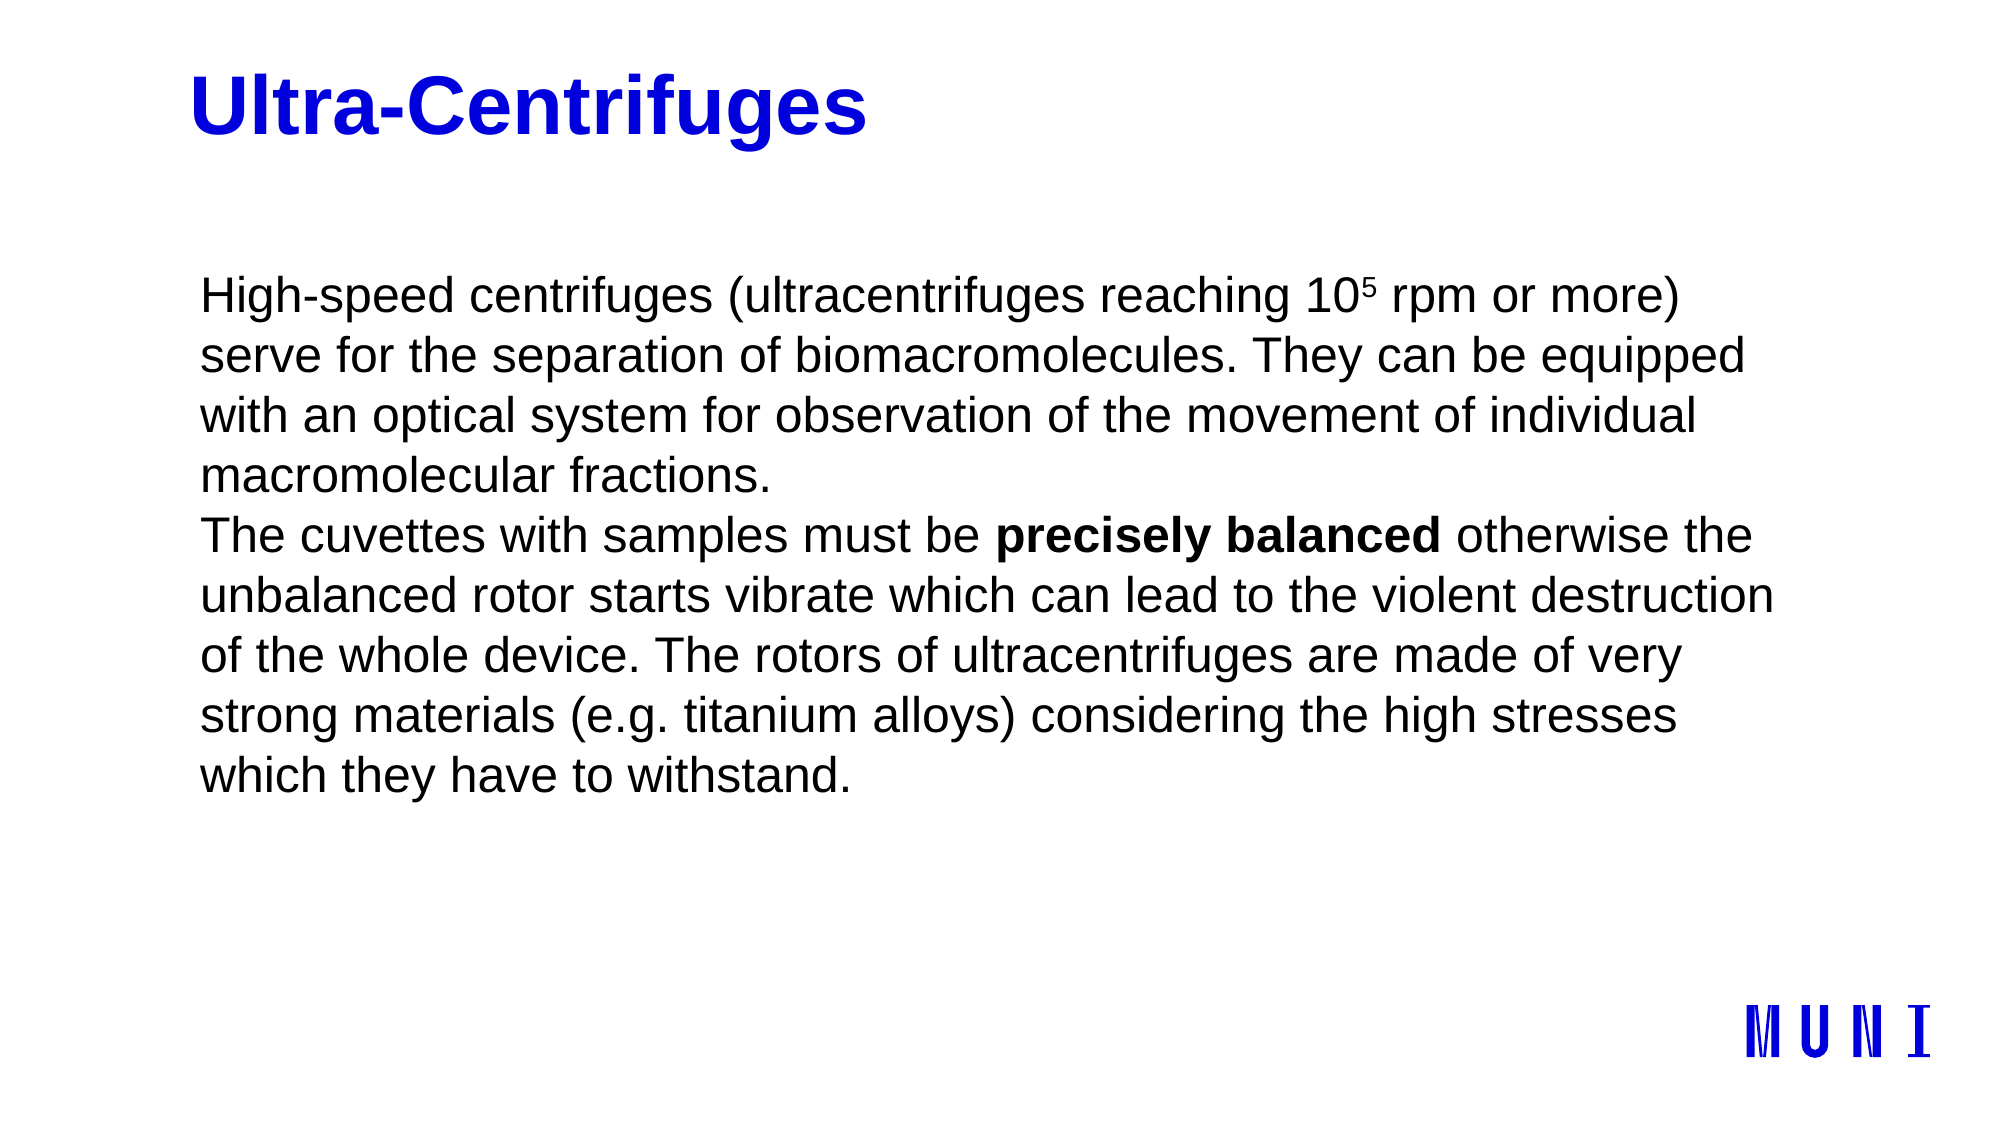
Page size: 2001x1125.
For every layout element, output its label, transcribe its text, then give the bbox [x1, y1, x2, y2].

list High-speed centrifuges (ultracentrifuges reaching 105 rpm or more) serve for the separation of biomacromolecules. They can be equipped with an optical system for observation of the movement of individual macromolecular fractions. The cuvettes with samples must be precisely balanced otherwise the unbalanced rotor starts vibrate which can lead to the violent destruction of the whole device. The rotors of ultracentrifuges are made of very strong materials (e.g. titanium alloys) considering the high stresses which they have to withstand. [200, 262, 1802, 953]
title Ultra-Centrifuges [96, 67, 1124, 196]
